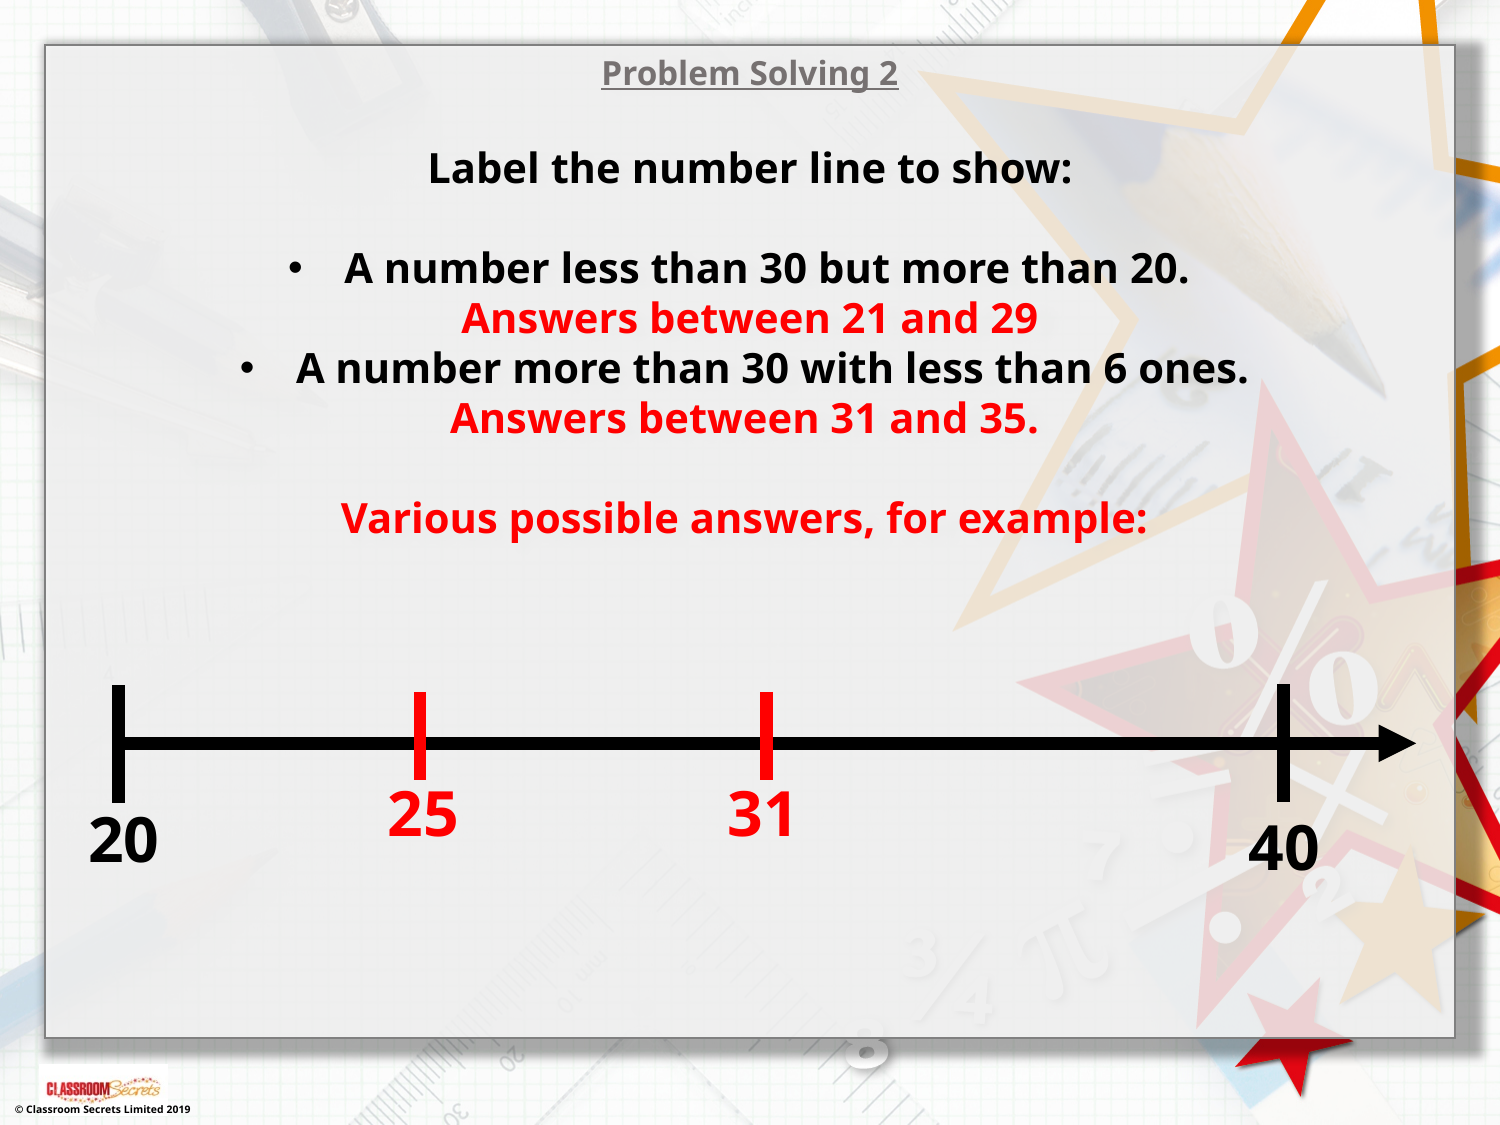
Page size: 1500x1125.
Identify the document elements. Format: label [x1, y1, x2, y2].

text_box [0, 1064, 207, 1125]
picture [0, 0, 1500, 1125]
